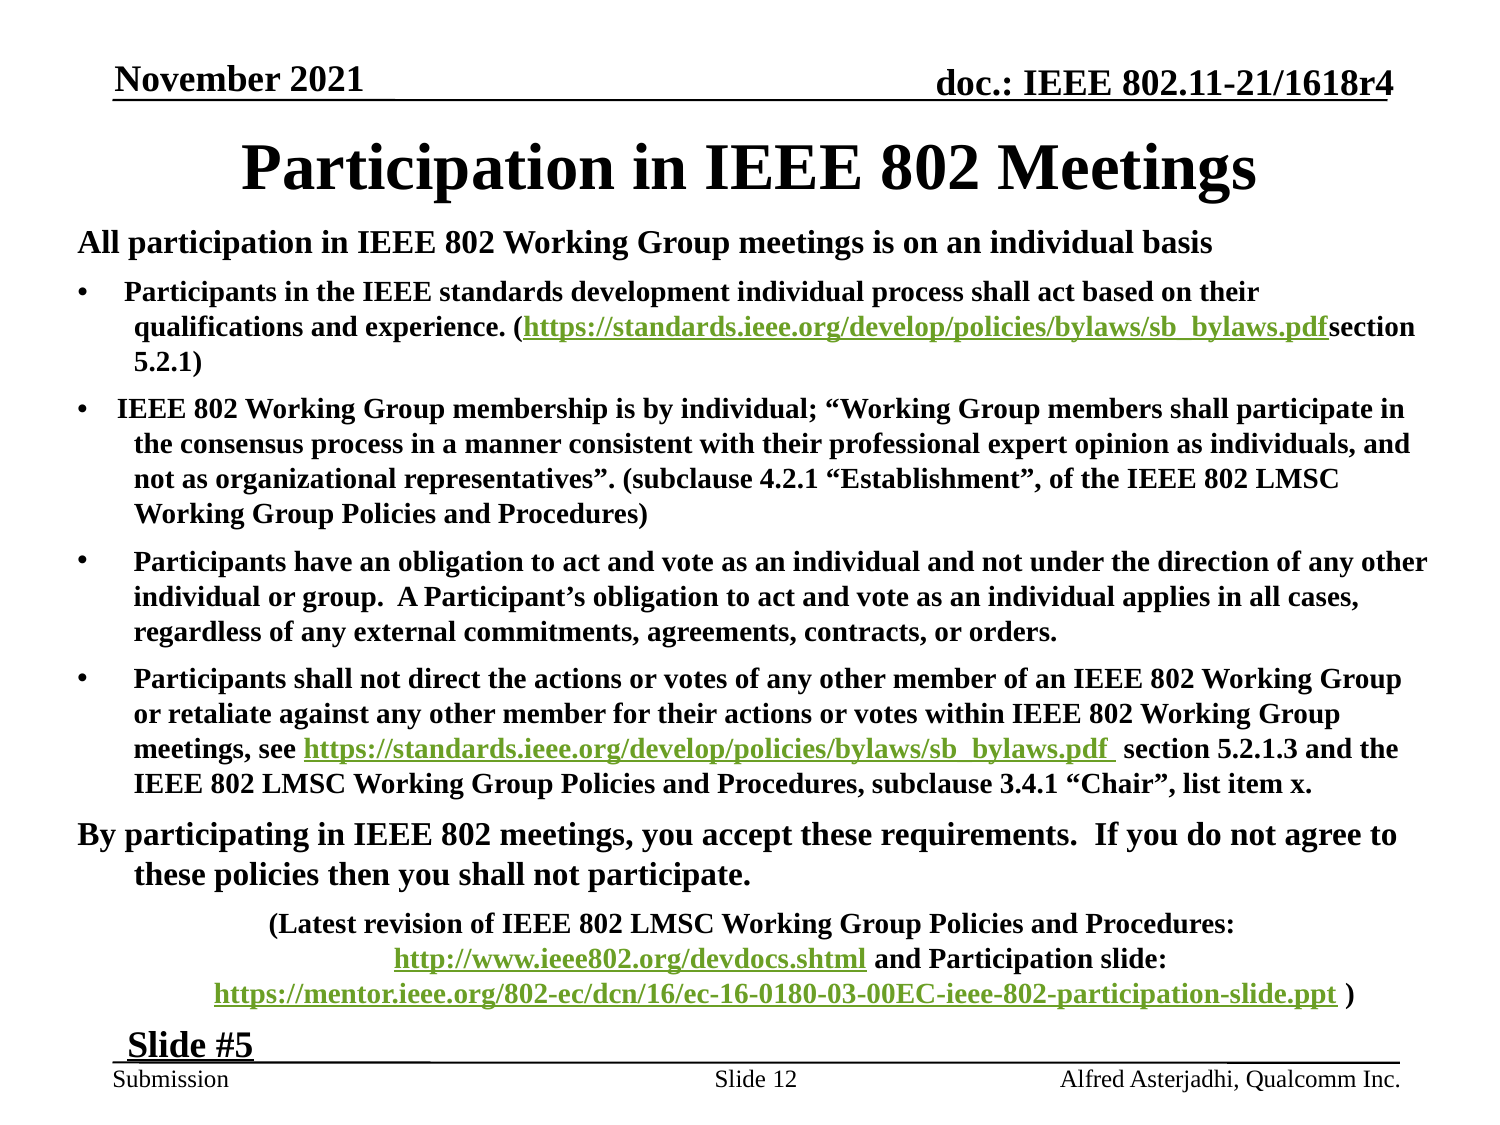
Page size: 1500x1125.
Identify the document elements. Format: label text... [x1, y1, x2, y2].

footer Alfred Asterjadhi, Qualcomm Inc. [878, 1061, 1402, 1093]
list All participation in IEEE 802 Working Group meetings is on an individual basis • Participants in the IEEE standards development individual process shall act based on their qualifications and experience. (https://standards.ieee.org/develop/policies/bylaws/sb_bylaws.pdfsection 5.2.1) • IEEE 802 Working Group membership is by individual; “Working Group members shall participate in the consensus process in a manner consistent with their professional expert opinion as individuals, and not as organizational representatives”. (subclause 4.2.1 “Establishment”, of the IEEE 802 LMSC Working Group Policies and Procedures) Participants have an obligation to act and vote as an individual and not under the direction of any other individual or group. A Participant’s obligation to act and vote as an individual applies in all cases, regardless of any external commitments, agreements, contracts, or orders. Participants shall not direct the actions or votes of any other member of an IEEE 802 Working Group or retaliate against any other member for their actions or votes within IEEE 802 Working Group meetings, see https://standards.ieee.org/develop/policies/bylaws/sb_bylaws.pdf section 5.2.1.3 and the IEEE 802 LMSC Working Group Policies and Procedures, subclause 3.4.1 “Chair”, list item x. By participating in IEEE 802 meetings, you accept these requirements. If you do not agree to these policies then you shall not participate. (Latest revision of IEEE 802 LMSC Working Group Policies and Procedures: http://www.ieee802.org/devdocs.shtml and Participation slide: https://mentor.ieee.org/802-ec/dcn/16/ec-16-0180-03-00EC-ieee-802-participation-slide.ppt ) [62, 212, 1451, 1001]
text_box Slide #5 [112, 1012, 269, 1073]
title Participation in IEEE 802 Meetings [112, 112, 1388, 212]
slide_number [114, 54, 493, 100]
slide_number Slide 12 [712, 1061, 800, 1123]
